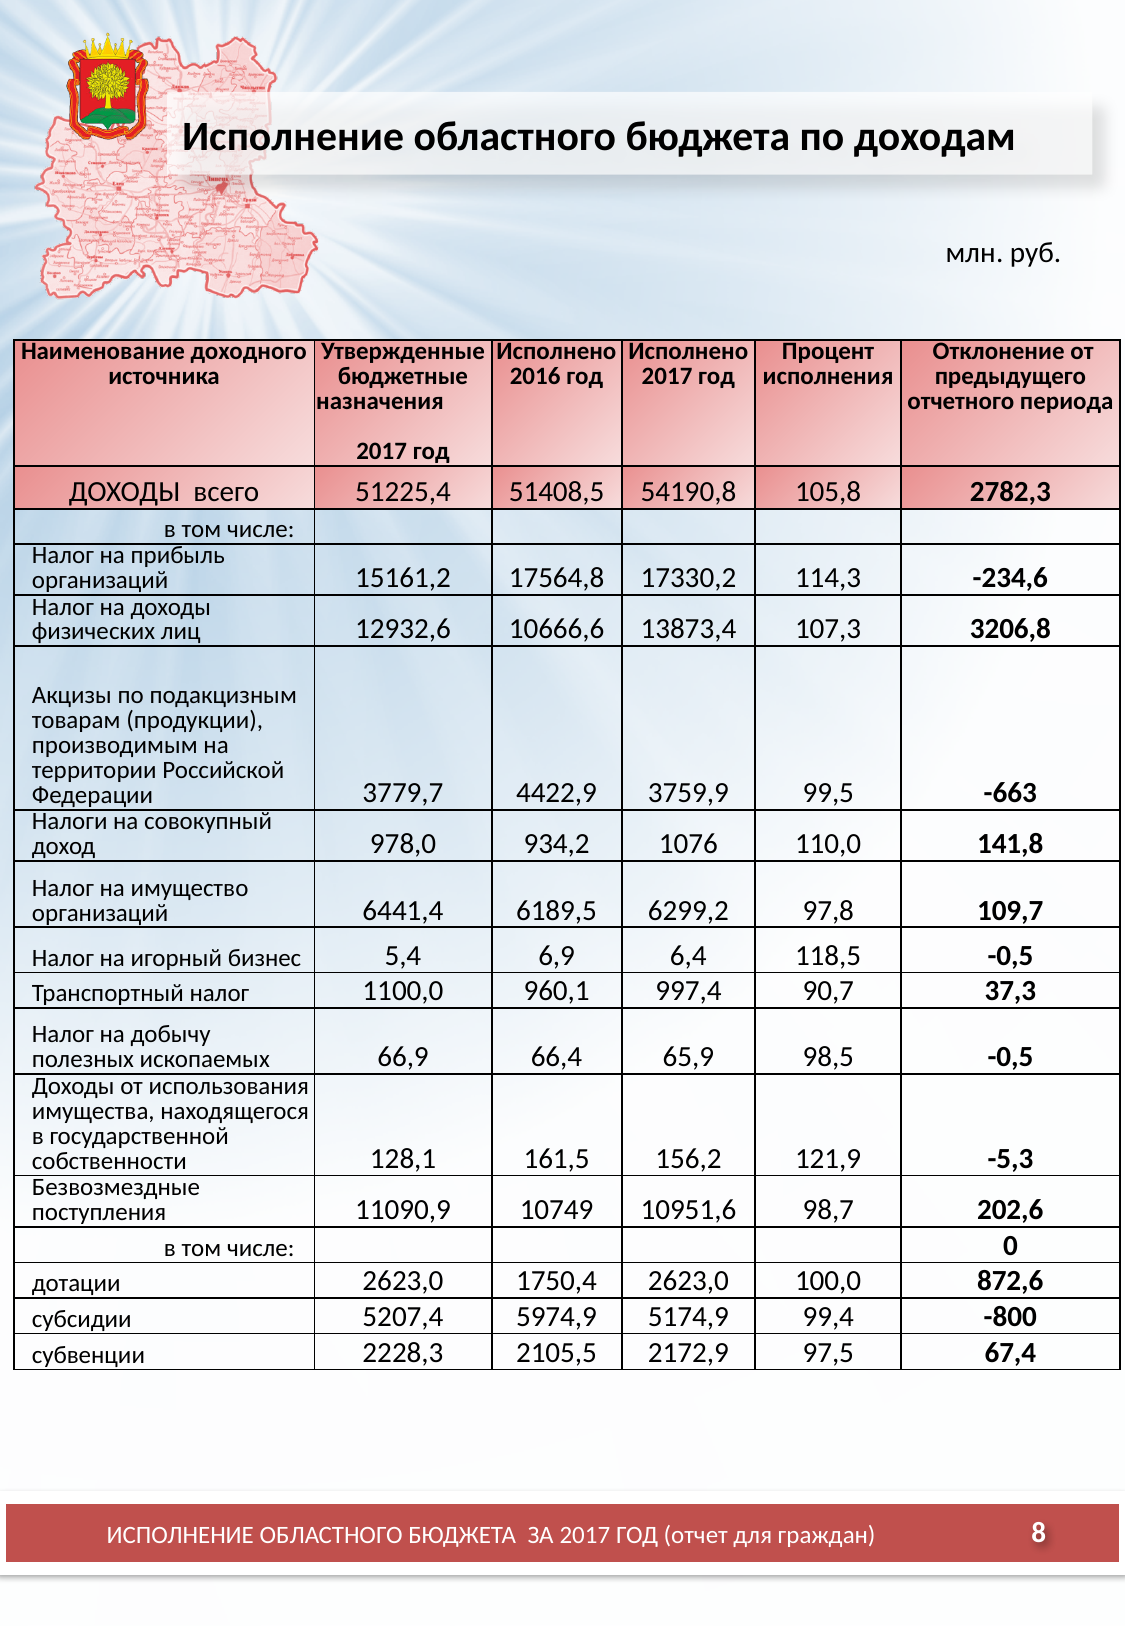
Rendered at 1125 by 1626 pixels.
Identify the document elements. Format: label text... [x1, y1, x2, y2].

table_cell 5974,9 [493, 1299, 621, 1333]
table_cell 934,2 [493, 811, 621, 860]
table_cell [315, 1228, 491, 1262]
table_cell дотации [15, 1263, 314, 1297]
table_cell 10951,6 [623, 1176, 754, 1226]
table_cell [756, 1228, 900, 1262]
table_cell 141,8 [902, 811, 1119, 860]
table_cell 1750,4 [493, 1263, 621, 1297]
table_cell Налог на игорный бизнес [15, 928, 314, 972]
table_cell -663 [902, 647, 1119, 809]
table_cell 5174,9 [623, 1299, 754, 1333]
picture [0, 0, 1125, 1491]
table_cell 6,9 [493, 928, 621, 972]
table_cell 109,7 [902, 862, 1119, 926]
table_cell 6,4 [623, 928, 754, 972]
table_cell [623, 1228, 754, 1262]
table_header Исполнено 2017 год [623, 341, 754, 465]
table_cell 11090,9 [315, 1176, 491, 1226]
table_cell 2228,3 [315, 1334, 491, 1369]
table_cell 10749 [493, 1176, 621, 1226]
table_cell в том числе: [15, 510, 314, 543]
table_cell 66,4 [493, 1009, 621, 1073]
table_cell 110,0 [756, 811, 900, 860]
table_cell Налог на прибыль организаций [15, 545, 314, 594]
table_cell в том числе: [15, 1228, 314, 1262]
table_cell 997,4 [623, 973, 754, 1007]
table_cell 118,5 [756, 928, 900, 972]
table_cell [315, 510, 491, 543]
table_cell 3206,8 [902, 596, 1119, 645]
table_cell 2623,0 [315, 1263, 491, 1297]
table_cell 0 [902, 1228, 1119, 1262]
table_cell Налог на доходы физических лиц [15, 596, 314, 645]
table_header Утвержденные бюджетные назначения 2017 год [315, 341, 491, 465]
table_cell субсидии [15, 1299, 314, 1333]
table_cell 128,1 [315, 1075, 491, 1175]
table_cell 6441,4 [315, 862, 491, 926]
table_cell 872,6 [902, 1263, 1119, 1297]
table_cell -0,5 [902, 928, 1119, 972]
table_cell 65,9 [623, 1009, 754, 1073]
table_cell 6299,2 [623, 862, 754, 926]
table_cell 4422,9 [493, 647, 621, 809]
table_cell 15161,2 [315, 545, 491, 594]
table_cell 12932,6 [315, 596, 491, 645]
table_cell 114,3 [756, 545, 900, 594]
table_cell 107,3 [756, 596, 900, 645]
table_header Наименование доходного источника [15, 341, 314, 465]
table_cell 2172,9 [623, 1334, 754, 1369]
table_cell [623, 510, 754, 543]
table_cell 99,4 [756, 1299, 900, 1333]
table_cell [493, 510, 621, 543]
table_cell 66,9 [315, 1009, 491, 1073]
table_cell -234,6 [902, 545, 1119, 594]
table_cell Безвозмездные поступления [15, 1176, 314, 1226]
table_cell Налоги на совокупный доход [15, 811, 314, 860]
table_cell 6189,5 [493, 862, 621, 926]
table_cell 2623,0 [623, 1263, 754, 1297]
table_cell ДОХОДЫ всего [15, 467, 314, 508]
table_cell 17564,8 [493, 545, 621, 594]
table_cell 98,5 [756, 1009, 900, 1073]
table_cell Доходы от использования имущества, находящегося в государственной собственности [15, 1075, 314, 1175]
table_cell -5,3 [902, 1075, 1119, 1175]
table_cell [493, 1228, 621, 1262]
picture [0, 1575, 1125, 1626]
table_cell 5,4 [315, 928, 491, 972]
text_box млн. руб. [915, 225, 1093, 276]
table_cell 51225,4 [315, 467, 491, 508]
slide_number 8 [964, 1509, 1062, 1553]
table_cell [756, 510, 900, 543]
table_cell Транспортный налог [15, 973, 314, 1007]
table_cell 97,5 [756, 1334, 900, 1369]
table_cell 10666,6 [493, 596, 621, 645]
title Исполнение областного бюджета по доходам [167, 91, 1093, 175]
table_cell 105,8 [756, 467, 900, 508]
table_cell 98,7 [756, 1176, 900, 1226]
table_cell -0,5 [902, 1009, 1119, 1073]
table_cell Акцизы по подакцизным товарам (продукции), производимым на территории Российской Федерации [15, 647, 314, 809]
table_cell 5207,4 [315, 1299, 491, 1333]
table_cell субвенции [15, 1334, 314, 1369]
table_cell 54190,8 [623, 467, 754, 508]
table_cell 978,0 [315, 811, 491, 860]
table_cell 97,8 [756, 862, 900, 926]
table_cell 2782,3 [902, 467, 1119, 508]
table_cell 2105,5 [493, 1334, 621, 1369]
table_header Исполнено 2016 год [493, 341, 621, 465]
table_cell Налог на имущество организаций [15, 862, 314, 926]
table_cell 99,5 [756, 647, 900, 809]
table_header Процент исполнения [756, 341, 900, 465]
table_cell Налог на добычу полезных ископаемых [15, 1009, 314, 1073]
table_cell 90,7 [756, 973, 900, 1007]
table_cell 3759,9 [623, 647, 754, 809]
table_cell -800 [902, 1299, 1119, 1333]
table_cell 960,1 [493, 973, 621, 1007]
table_cell 1076 [623, 811, 754, 860]
table_cell [902, 510, 1119, 543]
table_cell 3779,7 [315, 647, 491, 809]
table_cell 51408,5 [493, 467, 621, 508]
table_cell 37,3 [902, 973, 1119, 1007]
table_cell 156,2 [623, 1075, 754, 1175]
footer ИСПОЛНЕНИЕ ОБЛАСТНОГО БЮДЖЕТА ЗА 2017 ГОД (отчет для граждан) [54, 1509, 929, 1557]
table_cell 202,6 [902, 1176, 1119, 1226]
table_cell 17330,2 [623, 545, 754, 594]
table_cell 161,5 [493, 1075, 621, 1175]
table_cell 13873,4 [623, 596, 754, 645]
table_header Отклонение от предыдущего отчетного периода [902, 341, 1119, 465]
table_cell 121,9 [756, 1075, 900, 1175]
table_cell 100,0 [756, 1263, 900, 1297]
table_cell 1100,0 [315, 973, 491, 1007]
table_cell 67,4 [902, 1334, 1119, 1369]
